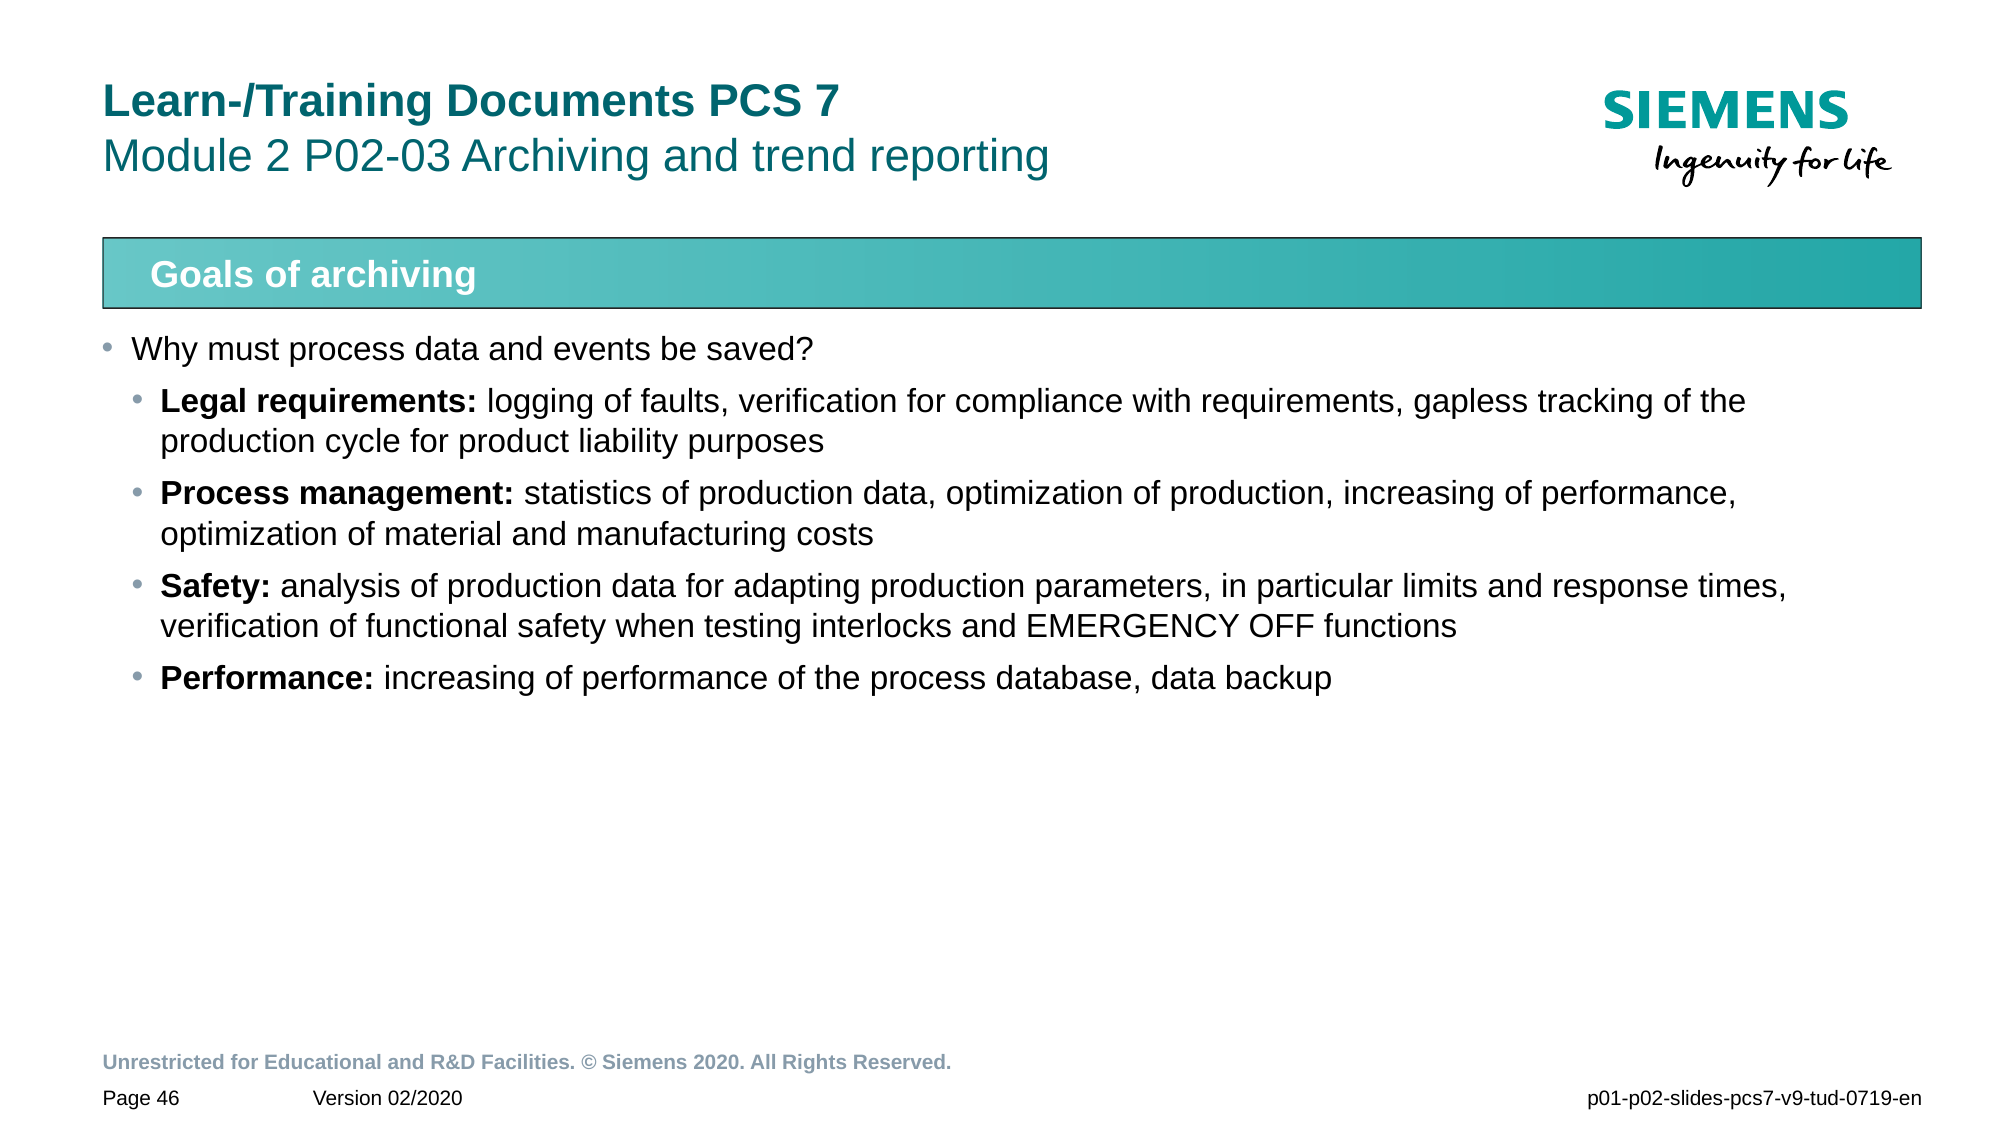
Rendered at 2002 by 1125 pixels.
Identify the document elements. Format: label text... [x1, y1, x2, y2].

title Learn-/Training Documents PCS 7 Module 2 P02-03 Archiving and trend reporting [0, 0, 2001, 237]
text_box Goals of archiving [102, 237, 1922, 309]
text_box Why must process data and events be saved? Legal requirements: logging of faults, verification for compliance with requirements, gapless tracking of the production cycle for product liability purposes Process management: statistics of production data, optimization of production, increasing of performance, optimization of material and manufacturing costs Safety: analysis of production data for adapting production parameters, in particular limits and response times, verification of functional safety when testing interlocks and EMERGENCY OFF functions Performance: increasing of performance of the process database, data backup [54, 238, 1919, 1018]
